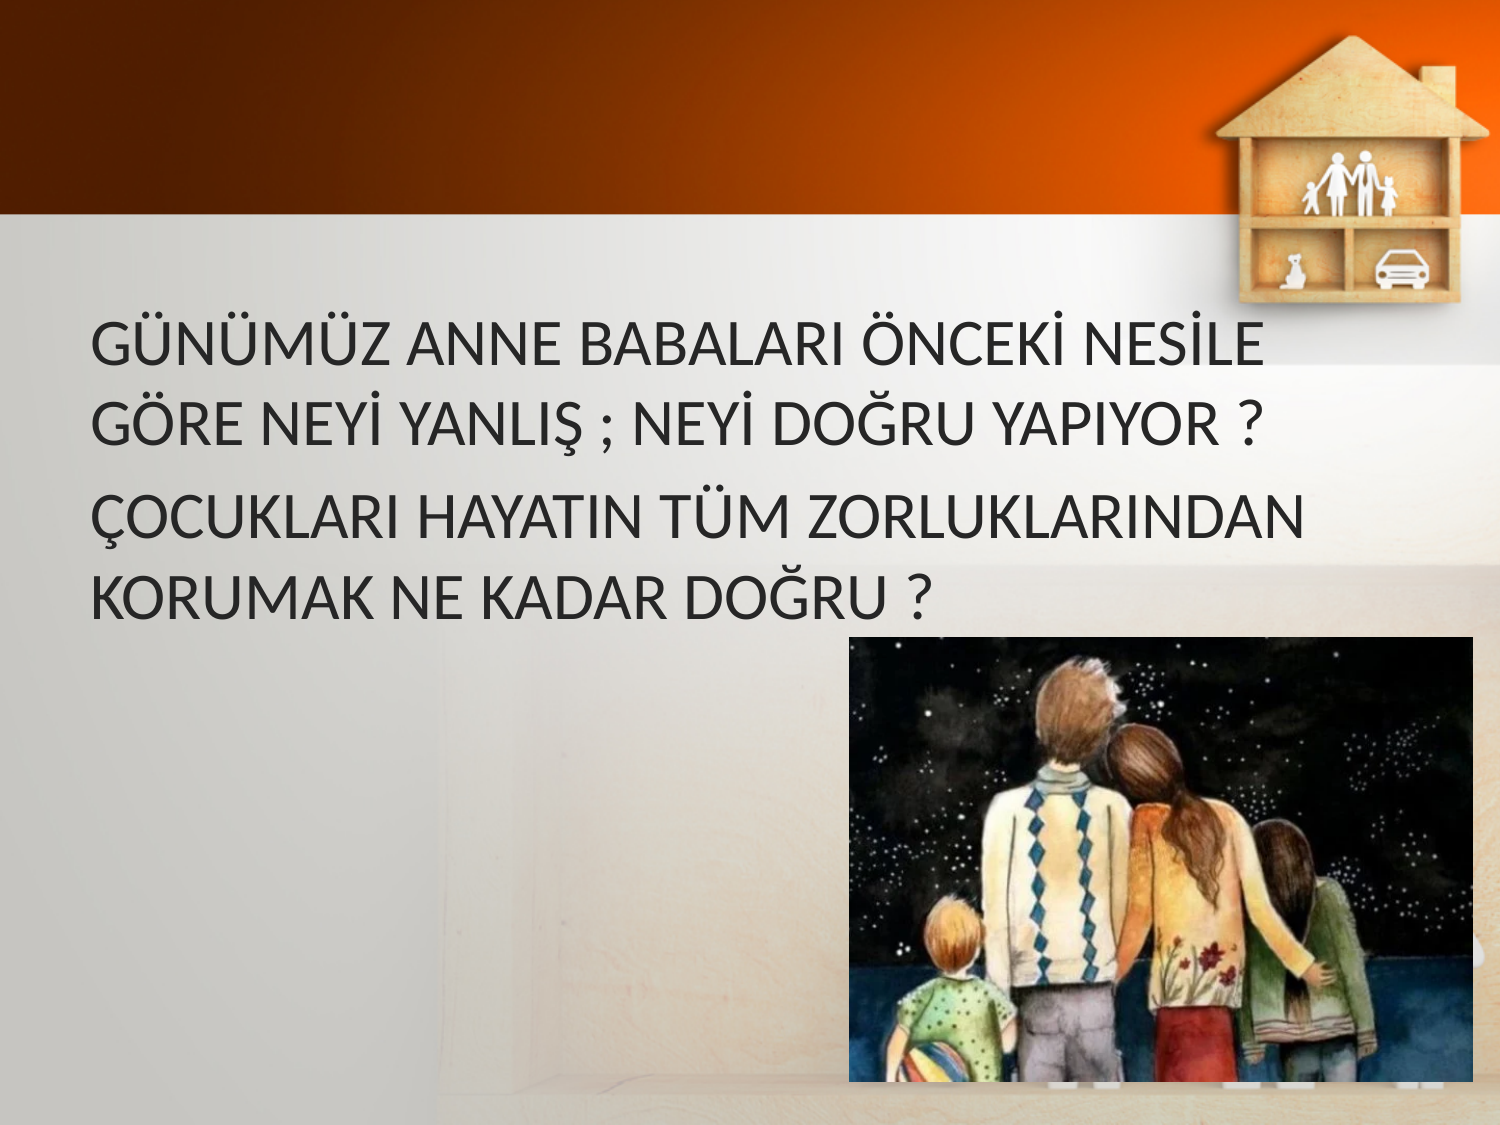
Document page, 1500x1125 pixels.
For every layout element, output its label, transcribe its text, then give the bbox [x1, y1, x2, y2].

picture [0, 0, 1500, 1125]
list GÜNÜMÜZ ANNE BABALARI ÖNCEKİ NESİLE GÖRE NEYİ YANLIŞ ; NEYİ DOĞRU YAPIYOR ? ÇOCUKLARI HAYATIN TÜM ZORLUKLARINDAN KORUMAK NE KADAR DOĞRU ? [75, 291, 1425, 1034]
